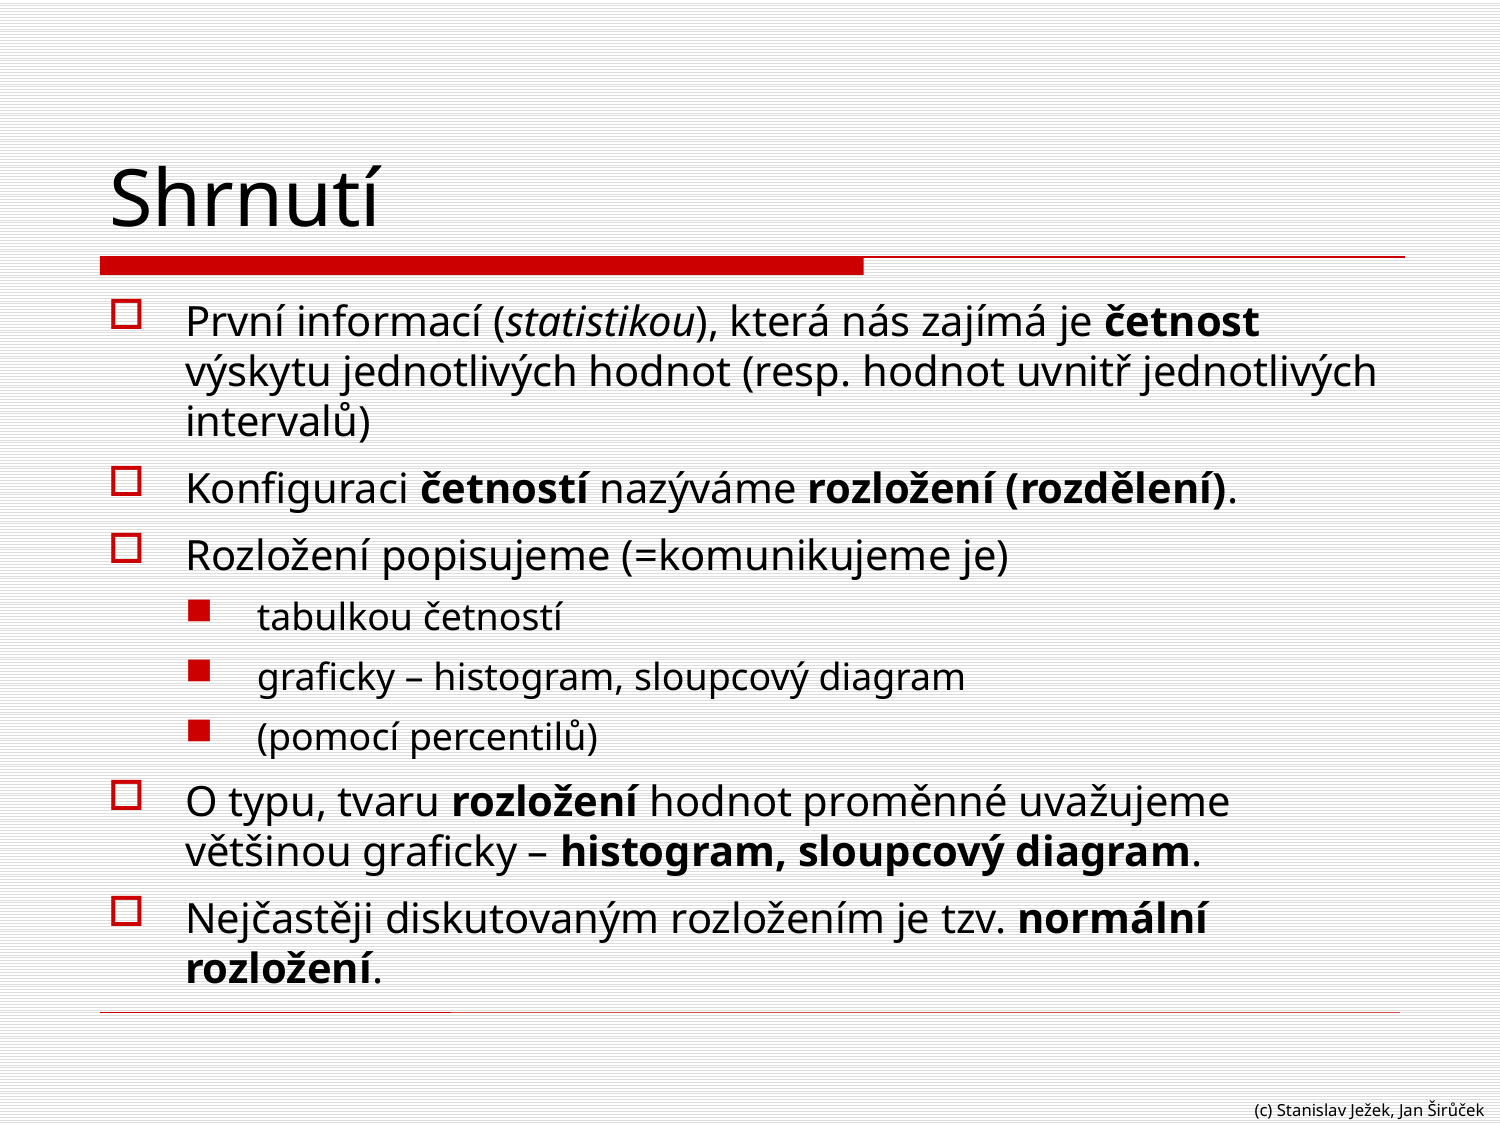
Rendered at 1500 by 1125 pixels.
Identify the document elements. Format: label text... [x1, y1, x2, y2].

title Shrnutí [94, 50, 1407, 250]
list První informací (statistikou), která nás zajímá je četnost výskytu jednotlivých hodnot (resp. hodnot uvnitř jednotlivých intervalů) Konfiguraci četností nazýváme rozložení (rozdělení). Rozložení popisujeme (=komunikujeme je) tabulkou četností graficky – histogram, sloupcový diagram (pomocí percentilů) O typu, tvaru rozložení hodnot proměnné uvažujeme většinou graficky – histogram, sloupcový diagram. Nejčastěji diskutovaným rozložením je tzv. normální rozložení. [92, 287, 1406, 988]
footer (c) Stanislav Ježek, Jan Širůček [1024, 1092, 1500, 1125]
